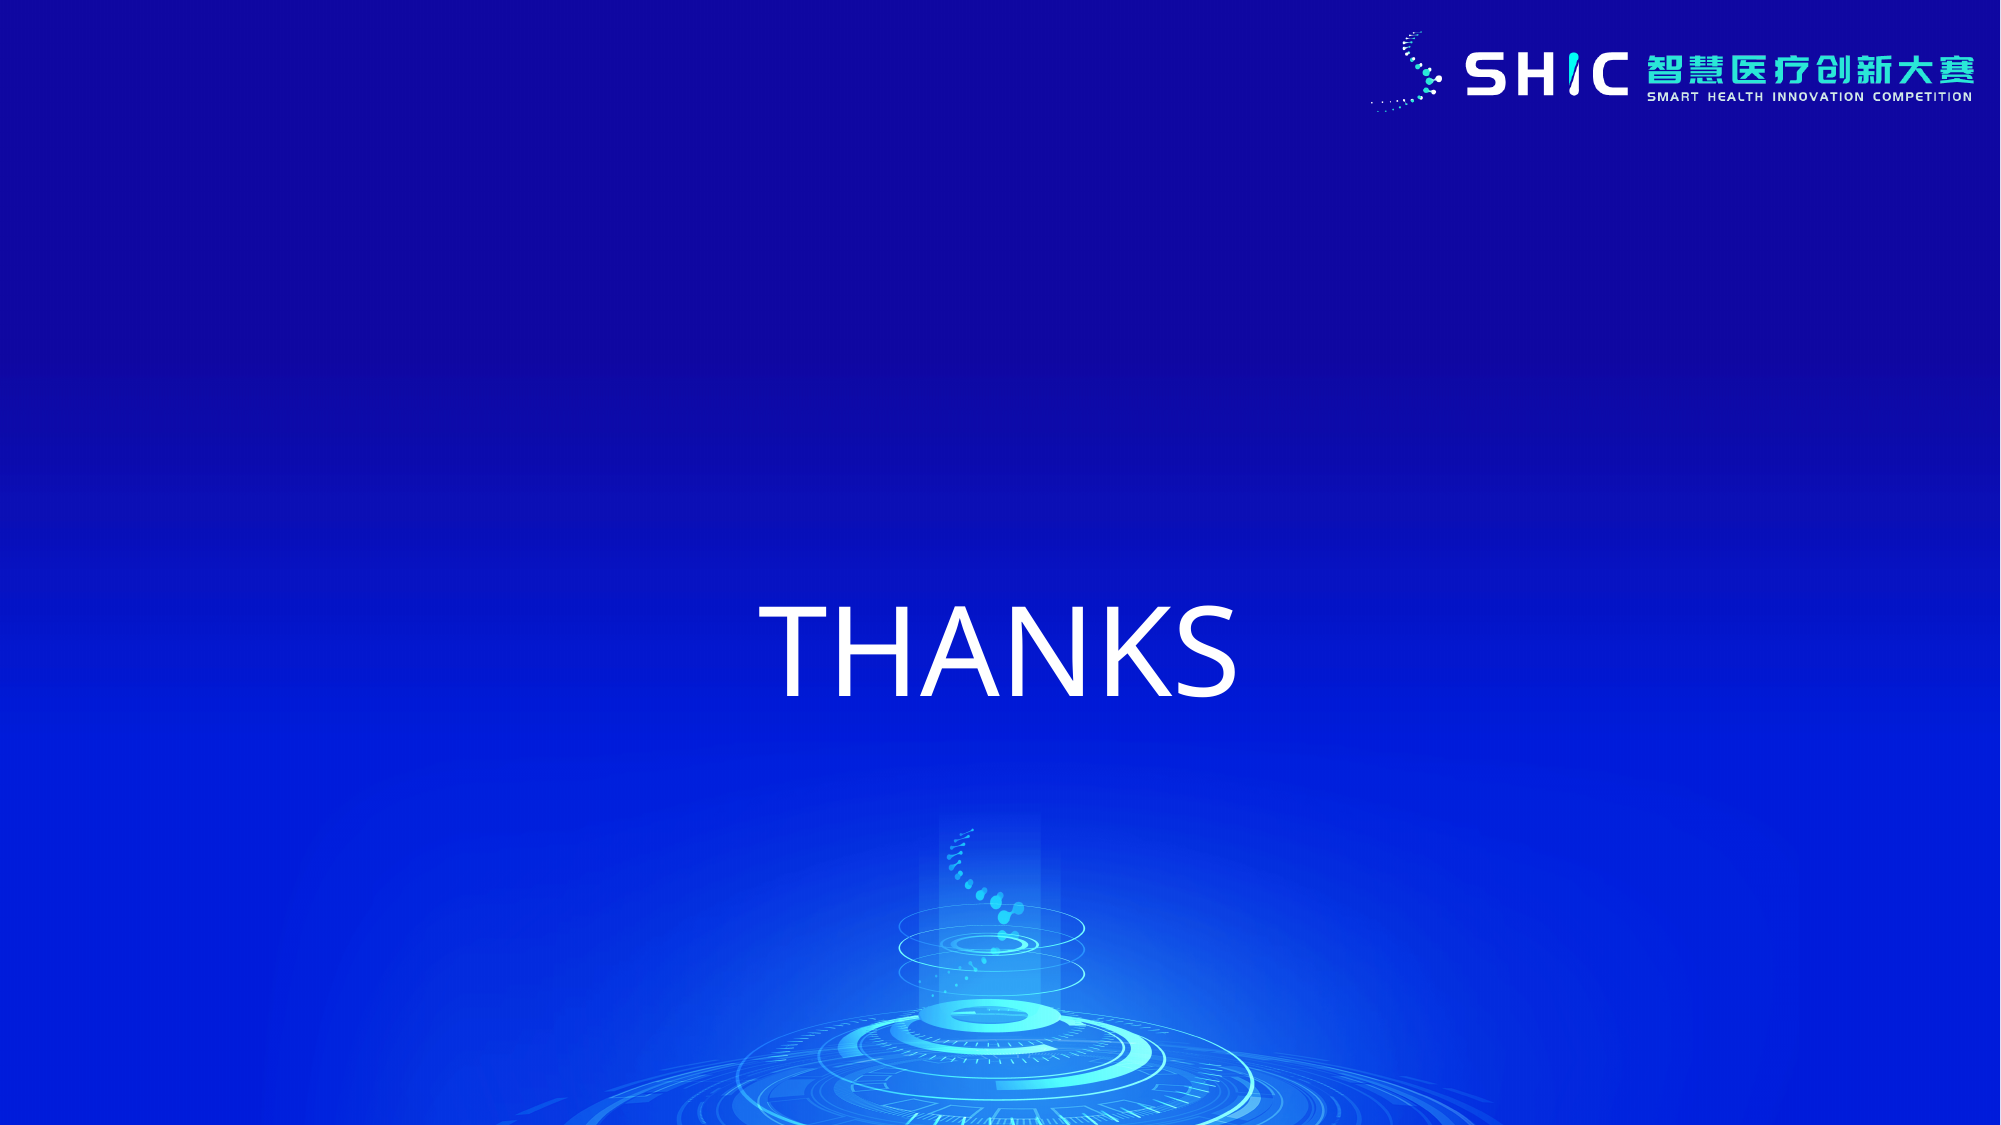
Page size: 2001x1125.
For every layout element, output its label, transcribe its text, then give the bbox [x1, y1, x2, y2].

text_box THANKS [743, 563, 1257, 729]
picture [0, 0, 2001, 1125]
